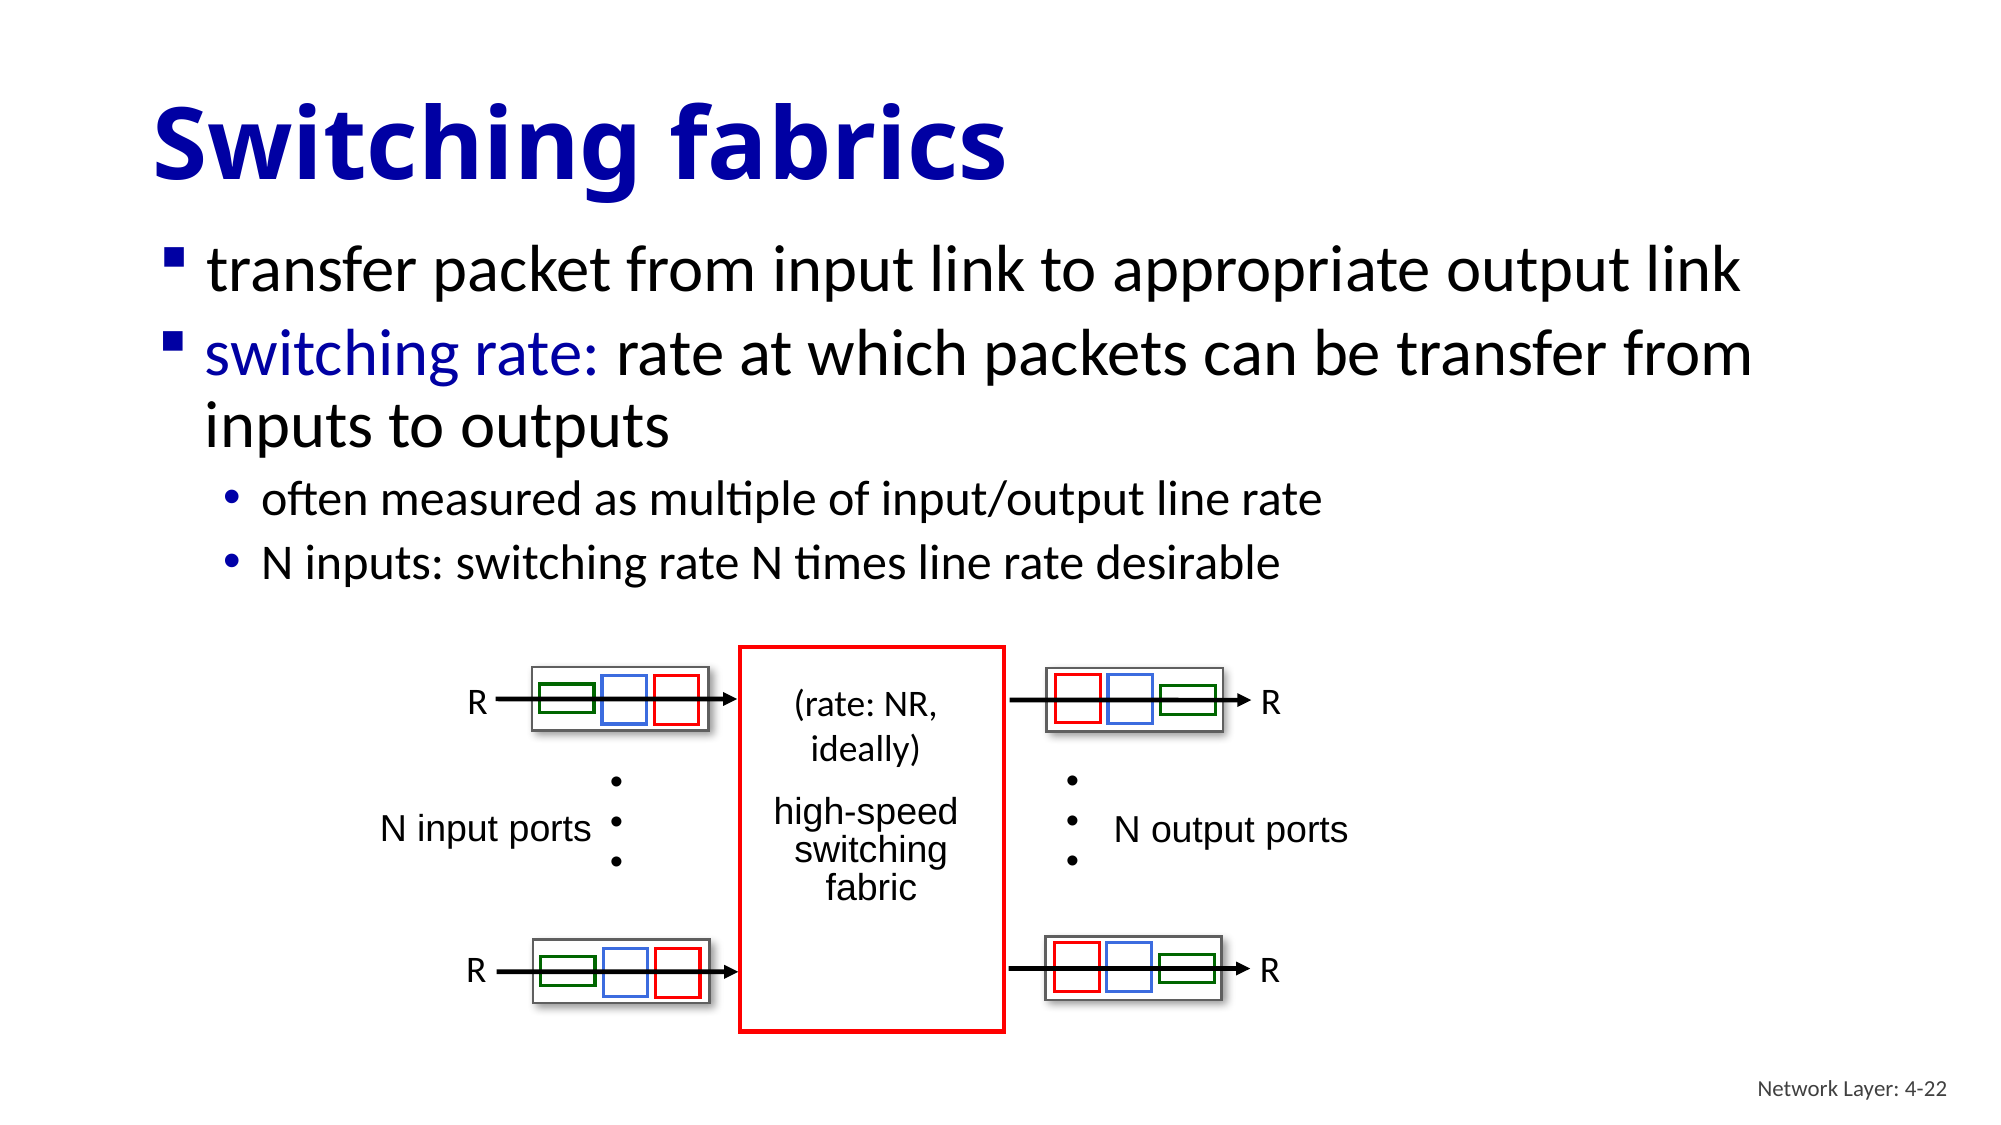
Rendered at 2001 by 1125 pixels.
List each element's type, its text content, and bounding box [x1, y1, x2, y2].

text_box . . . [1044, 754, 1160, 907]
text_box . . . [589, 755, 704, 908]
text_box N output ports [1160, 797, 1364, 858]
text_box switching rate: rate at which packets can be transfer from inputs to outputs often measured as multiple of input/output line rate N inputs: switching rate N times line rate desirable [132, 309, 1943, 691]
slide_number Network Layer: 4-22 [1512, 1056, 1963, 1117]
text_box R [451, 937, 502, 998]
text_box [1008, 936, 1251, 1000]
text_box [531, 666, 709, 731]
text_box R [452, 669, 503, 730]
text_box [739, 646, 1004, 1032]
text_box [1009, 667, 1252, 732]
text_box R [1251, 937, 1295, 998]
title Switching fabrics [137, 74, 1863, 221]
text_box [709, 692, 738, 706]
text_box R [1252, 669, 1296, 730]
list transfer packet from input link to appropriate output link [133, 226, 1944, 331]
text_box [710, 965, 739, 979]
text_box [532, 939, 710, 1004]
text_box N input ports [365, 796, 589, 857]
